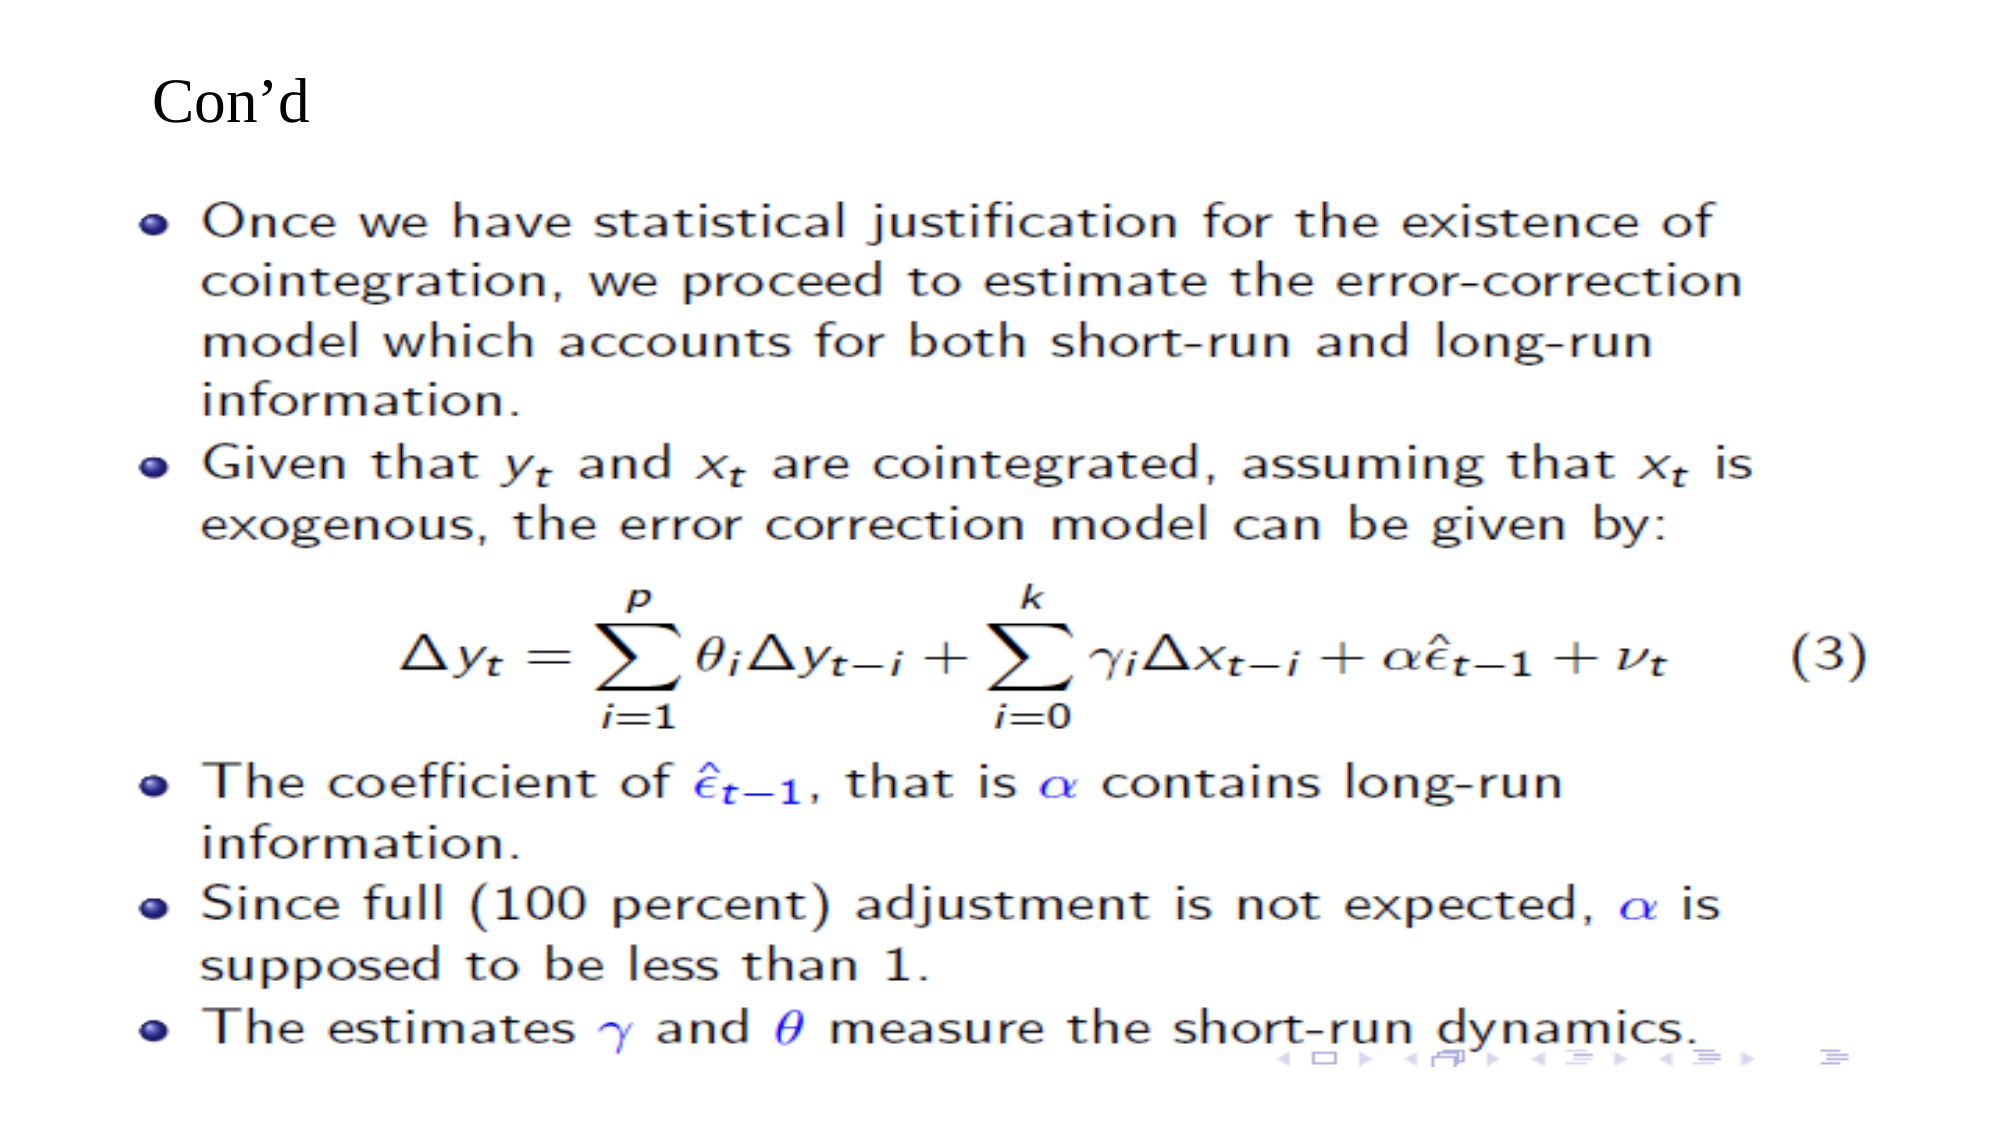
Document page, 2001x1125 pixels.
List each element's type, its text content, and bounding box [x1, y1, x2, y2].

title Con’d [137, 59, 1863, 144]
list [109, 179, 1905, 1067]
